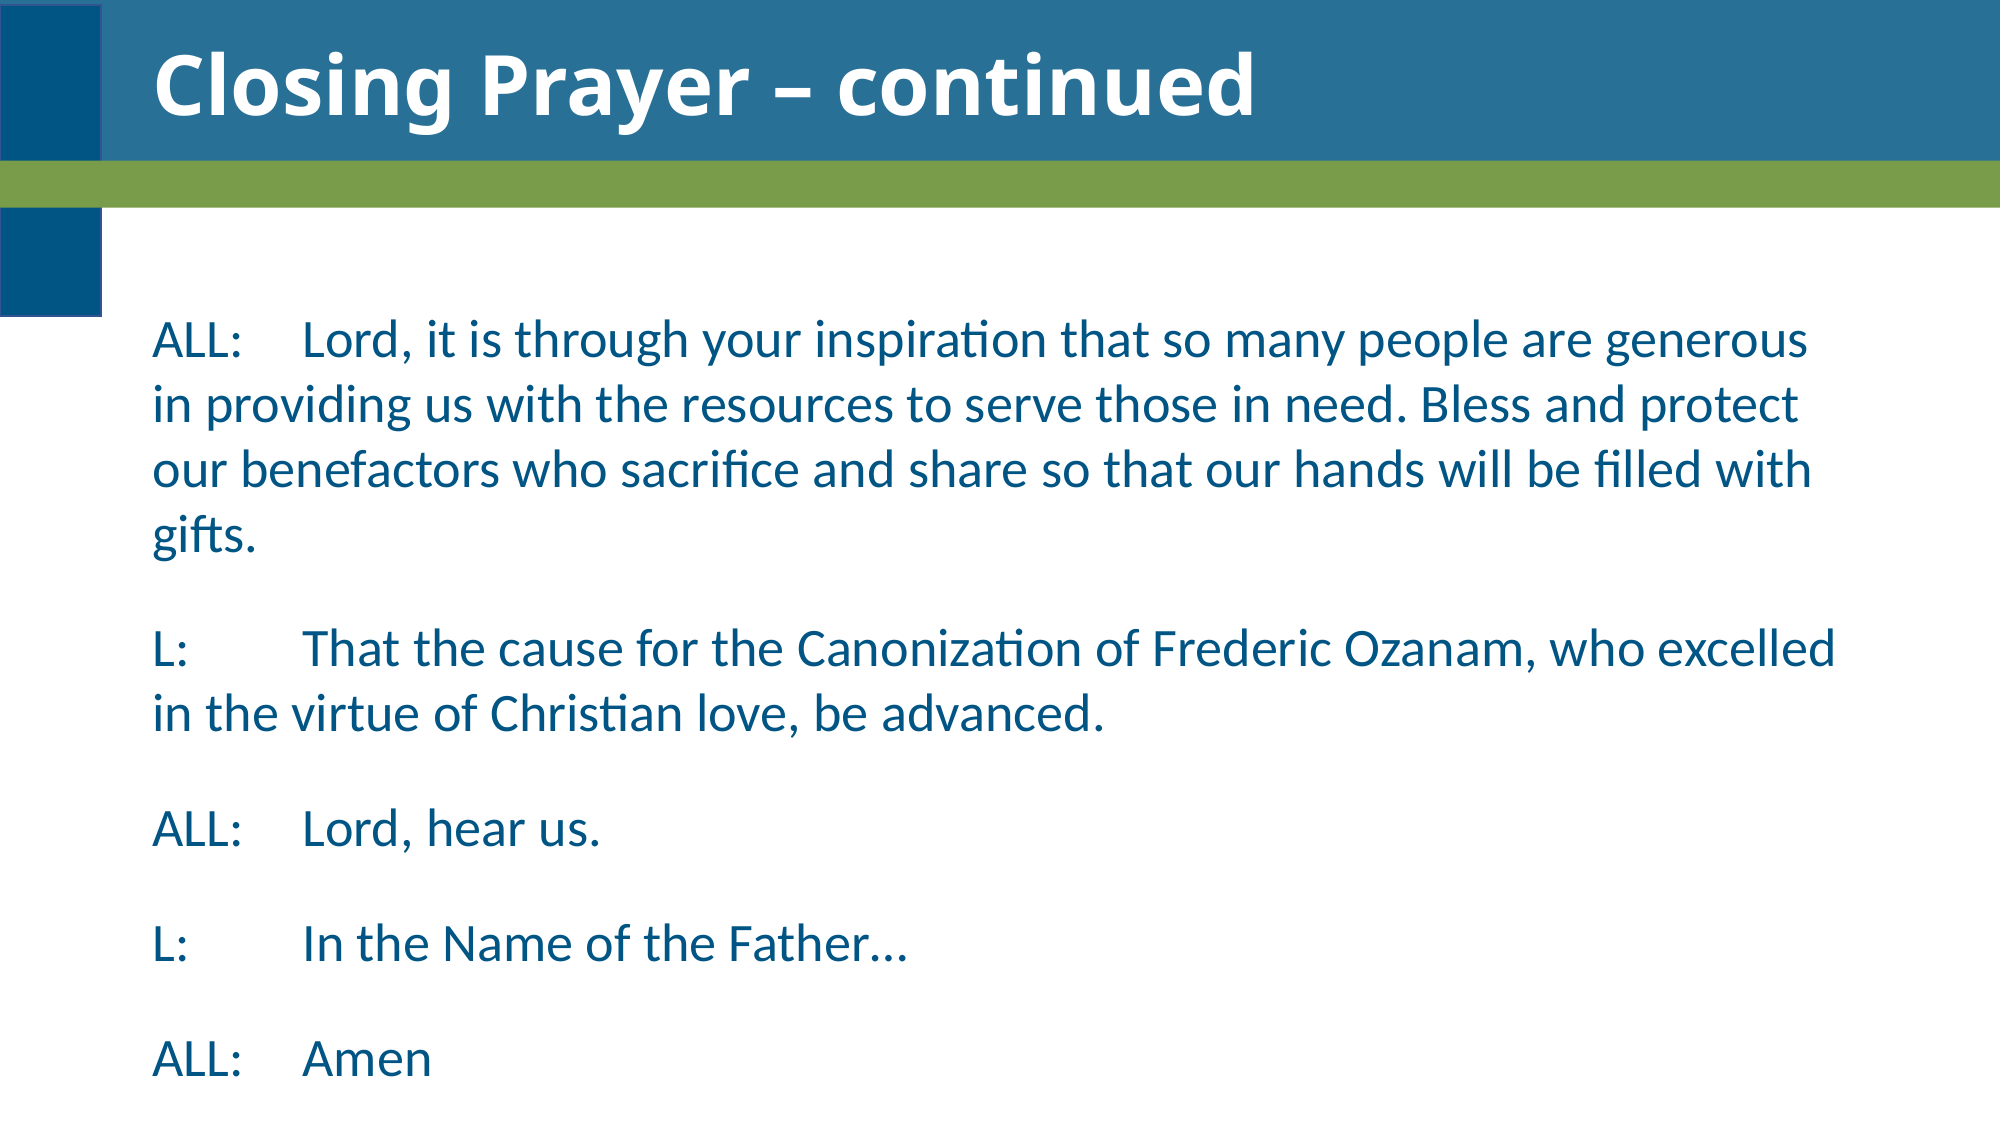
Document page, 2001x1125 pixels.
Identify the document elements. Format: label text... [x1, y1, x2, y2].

list ALL: Lord, it is through your inspiration that so many people are generous in providing us with the resources to serve those in need. Bless and protect our benefactors who sacrifice and share so that our hands will be filled with gifts. L: That the cause for the Canonization of Frederic Ozanam, who excelled in the virtue of Christian love, be advanced. ALL: Lord, hear us. L: In the Name of the Father… ALL: Amen [137, 217, 1863, 907]
title Closing Prayer – continued [137, 35, 1863, 169]
